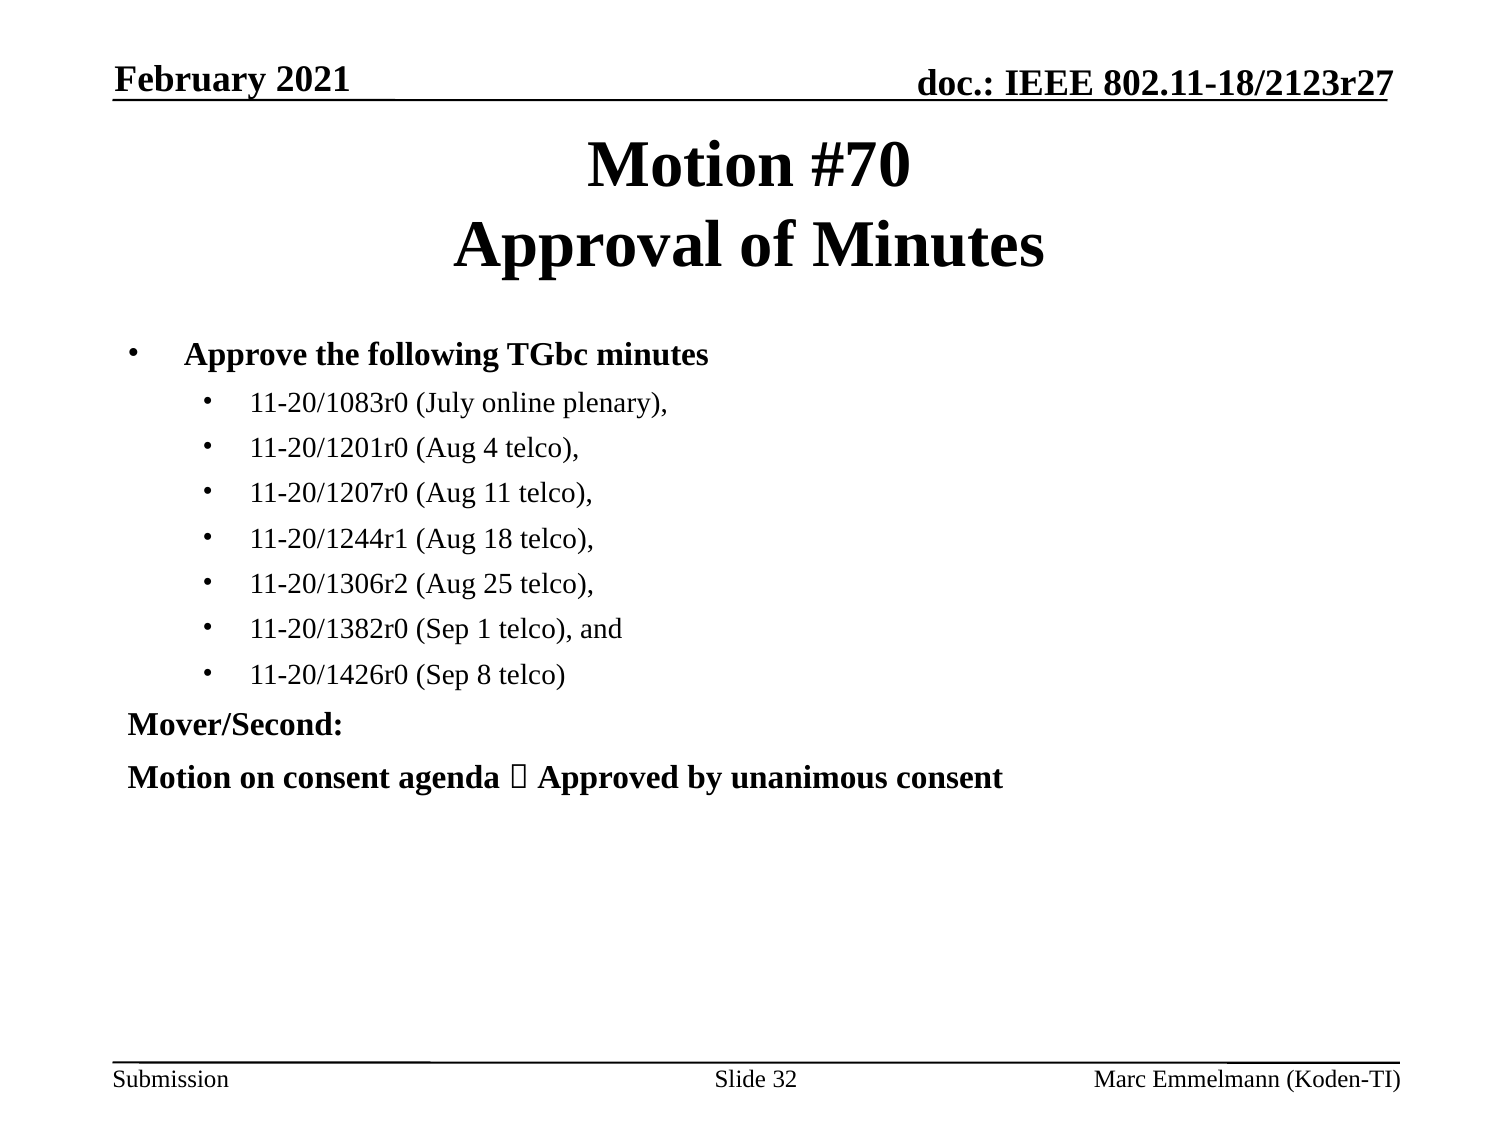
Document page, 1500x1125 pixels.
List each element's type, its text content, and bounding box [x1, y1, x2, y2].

slide_number Slide 32 [712, 1061, 800, 1123]
list Approve the following TGbc minutes 11-20/1083r0 (July online plenary), 11-20/1201r0 (Aug 4 telco), 11-20/1207r0 (Aug 11 telco), 11-20/1244r1 (Aug 18 telco), 11-20/1306r2 (Aug 25 telco), 11-20/1382r0 (Sep 1 telco), and 11-20/1426r0 (Sep 8 telco) Mover/Second: Motion on consent agenda  Approved by unanimous consent [112, 324, 1388, 1000]
title Motion #70 Approval of Minutes [112, 112, 1388, 288]
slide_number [114, 54, 423, 100]
footer Marc Emmelmann (Koden-TI) [878, 1061, 1402, 1093]
